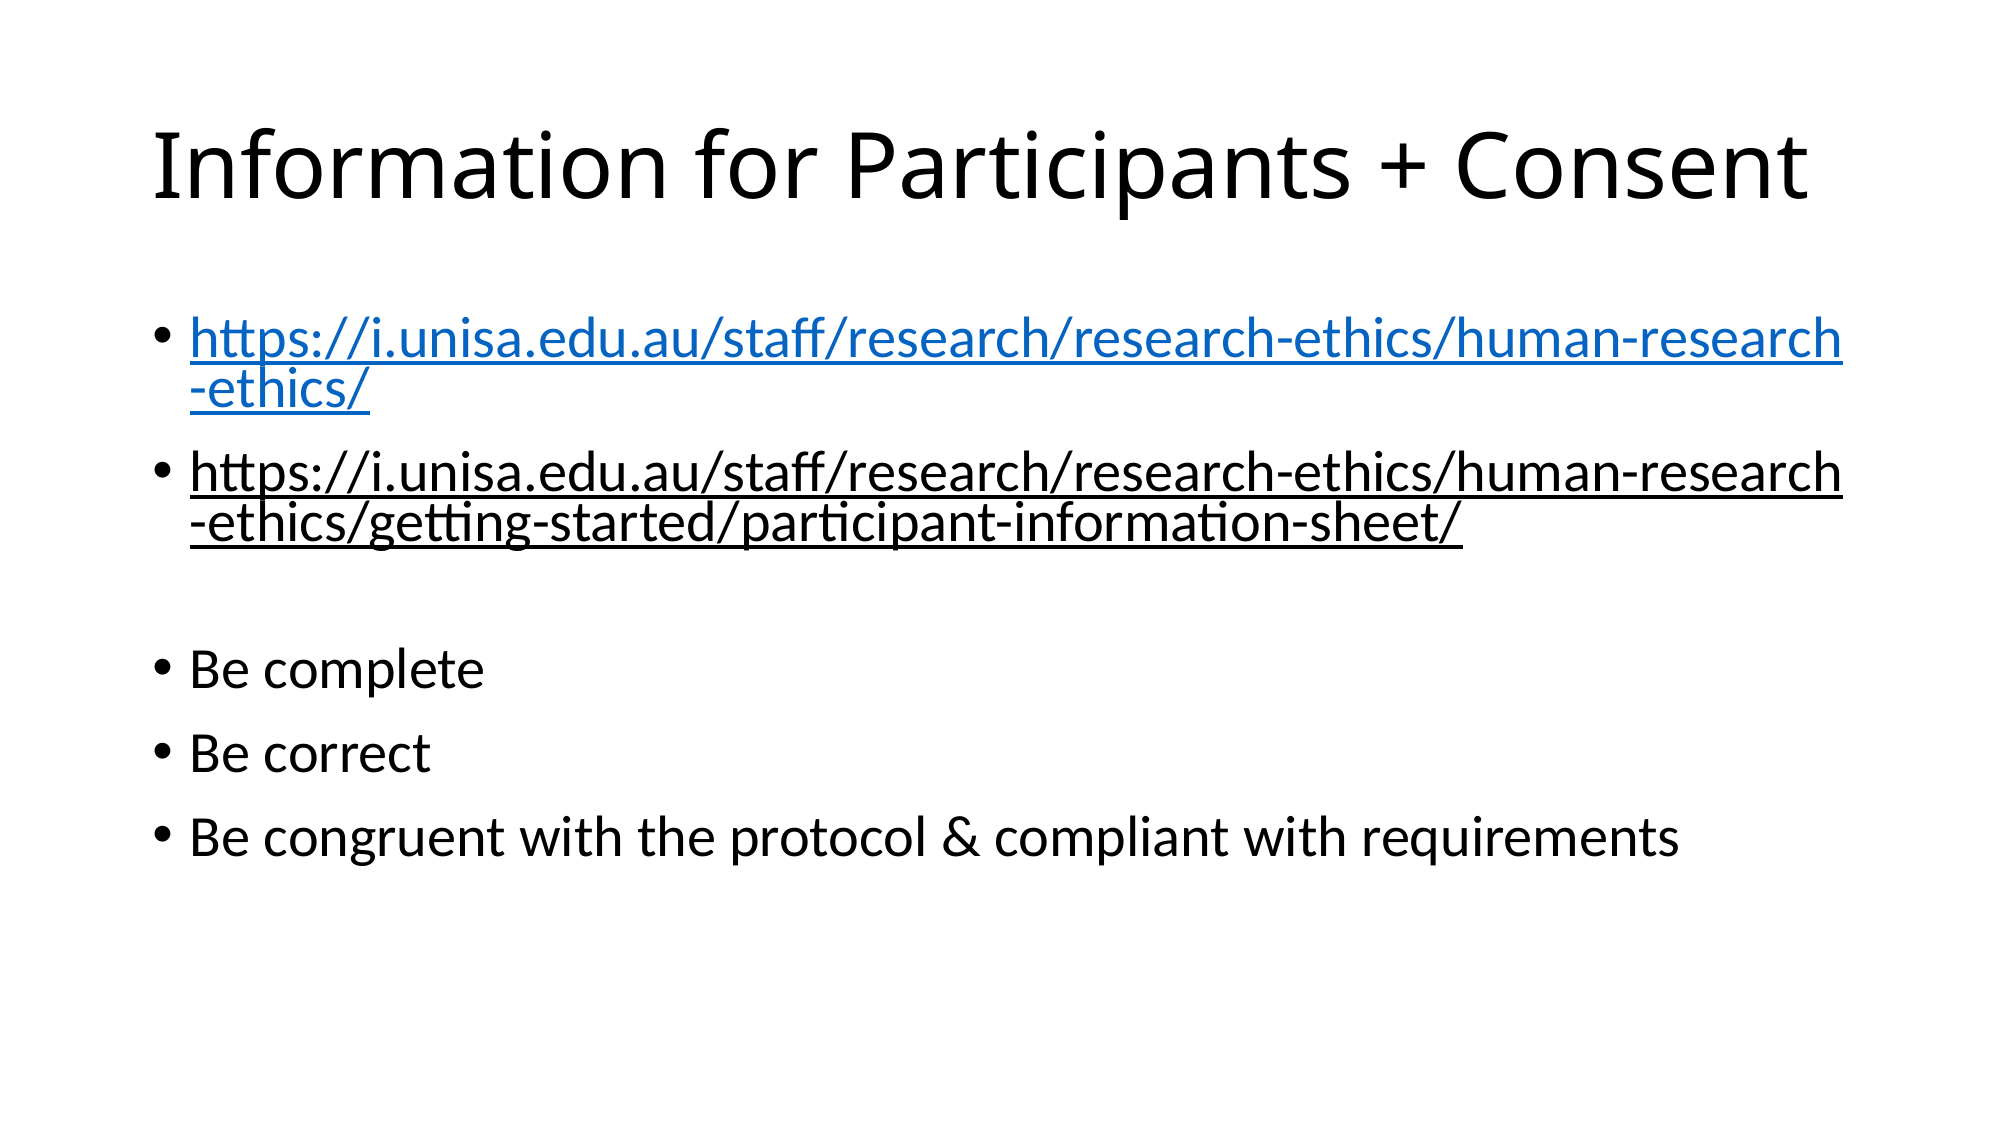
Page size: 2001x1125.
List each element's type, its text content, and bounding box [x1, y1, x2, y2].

list https://i.unisa.edu.au/staff/research/research-ethics/human-research-ethics/ https://i.unisa.edu.au/staff/research/research-ethics/human-research-ethics/getting-started/participant-information-sheet/ Be complete Be correct Be congruent with the protocol & compliant with requirements [137, 299, 1863, 1014]
title Information for Participants + Consent [137, 59, 1863, 278]
